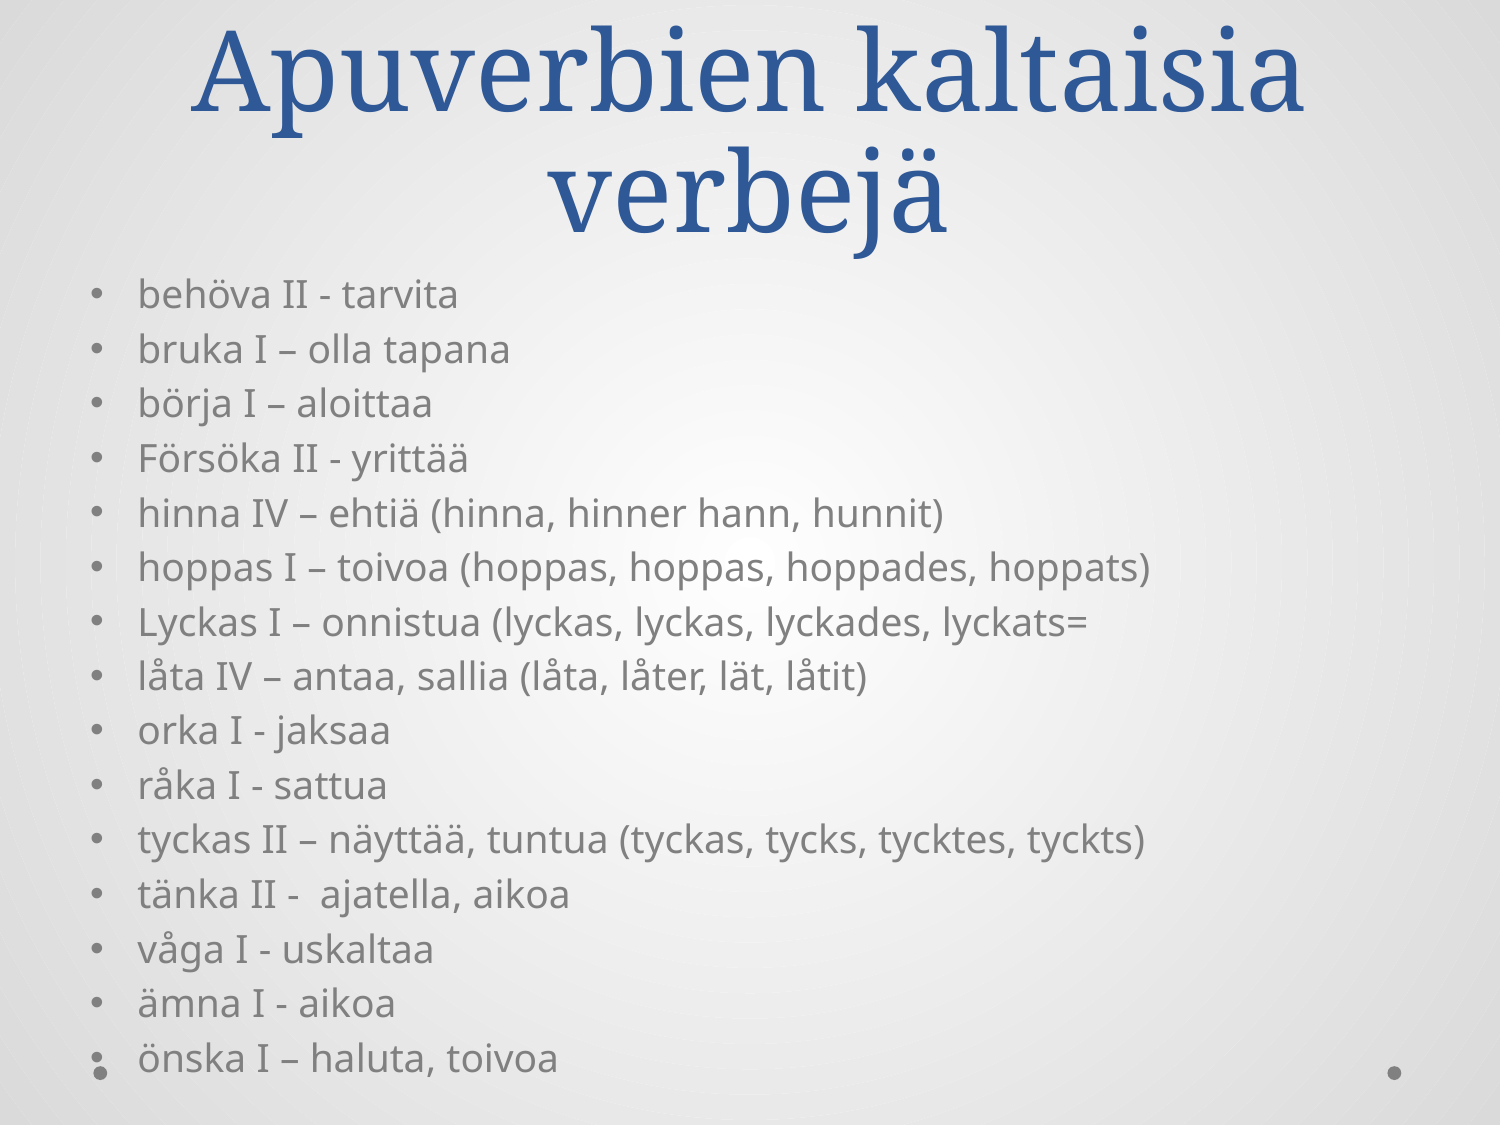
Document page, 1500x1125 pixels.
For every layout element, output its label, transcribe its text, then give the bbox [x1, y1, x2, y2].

title Apuverbien kaltaisia verbejä [75, 0, 1425, 262]
list behöva II - tarvita bruka I – olla tapana börja I – aloittaa Försöka II - yrittää hinna IV – ehtiä (hinna, hinner hann, hunnit) hoppas I – toivoa (hoppas, hoppas, hoppades, hoppats) Lyckas I – onnistua (lyckas, lyckas, lyckades, lyckats= låta IV – antaa, sallia (låta, låter, lät, låtit) orka I - jaksaa råka I - sattua tyckas II – näyttää, tuntua (tyckas, tycks, tycktes, tyckts) tänka II - ajatella, aikoa våga I - uskaltaa ämna I - aikoa önska I – haluta, toivoa [75, 262, 1425, 1094]
